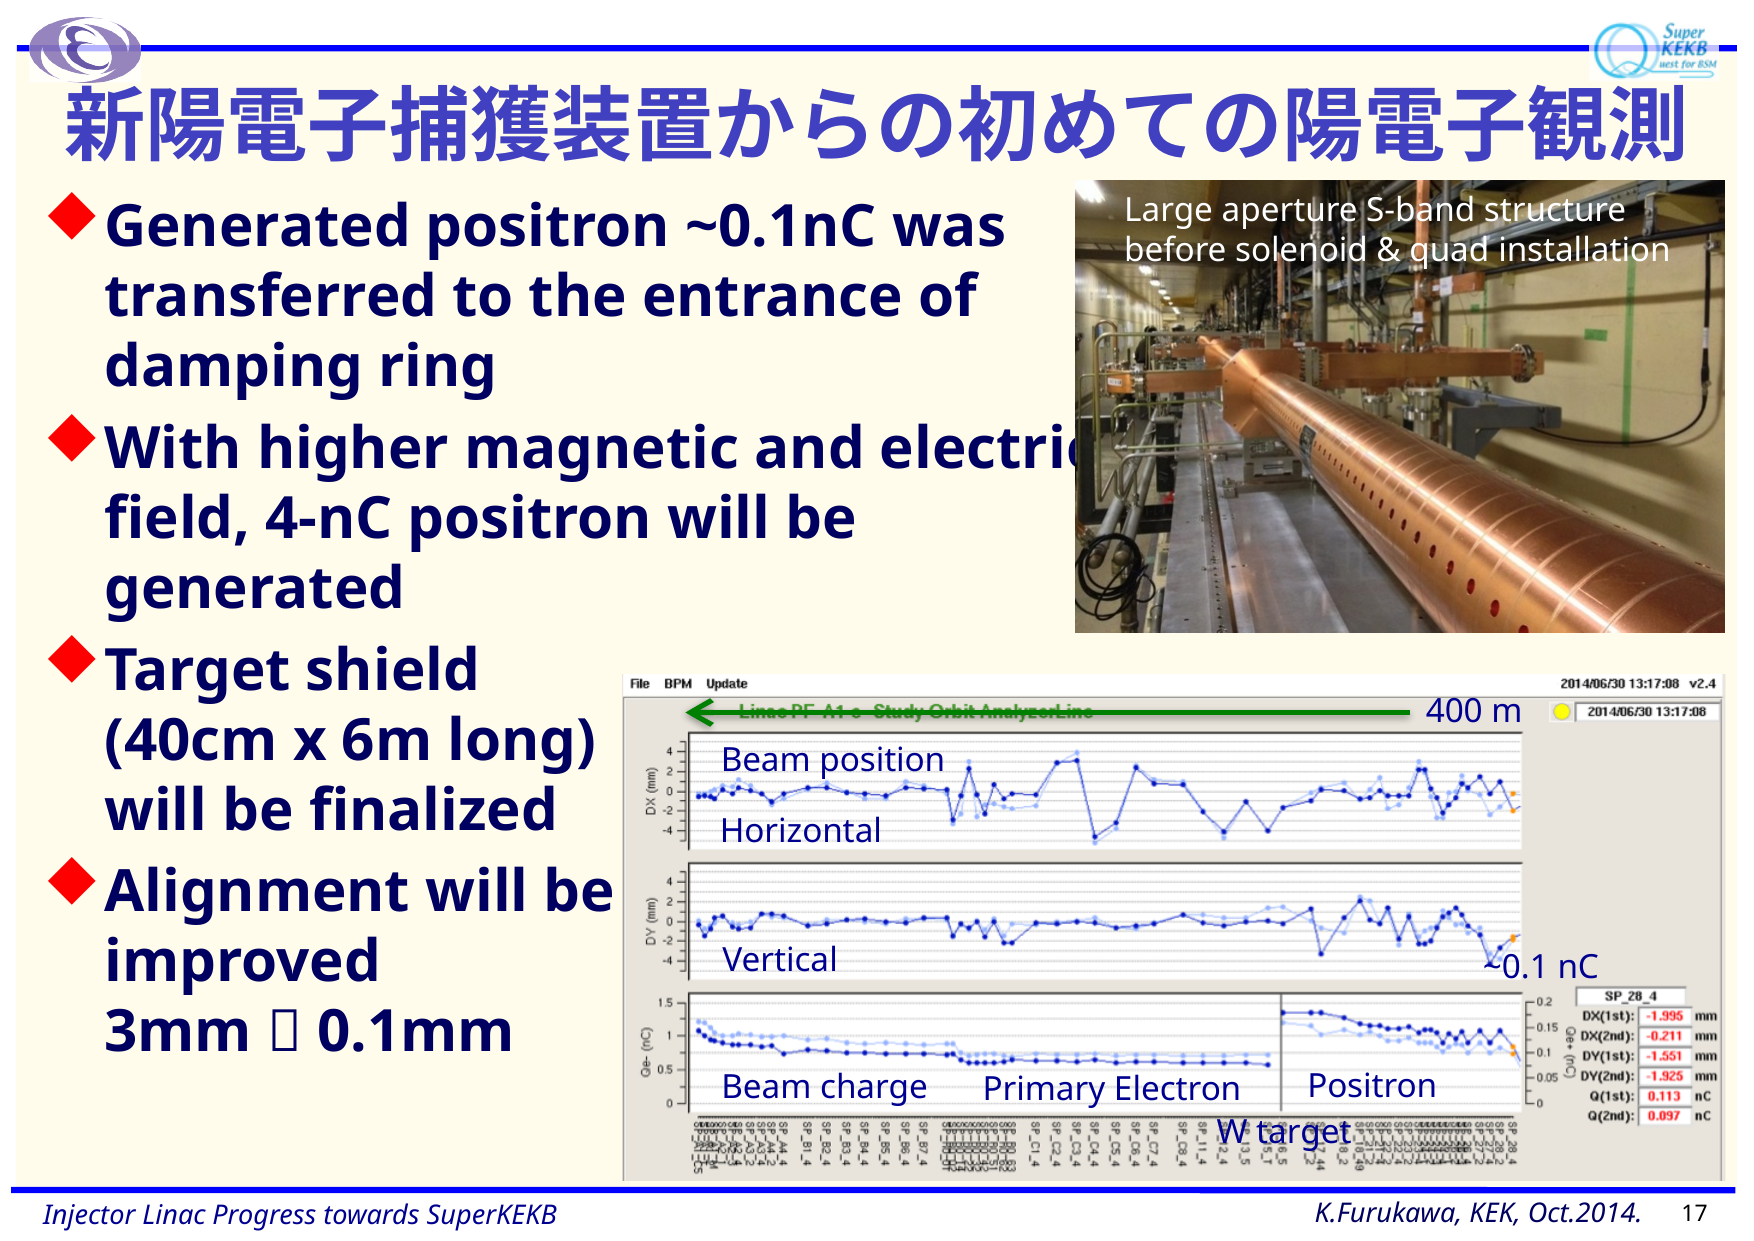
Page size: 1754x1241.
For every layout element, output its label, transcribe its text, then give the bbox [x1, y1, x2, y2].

picture [1075, 180, 1725, 633]
text_box [29, 17, 141, 45]
title 標的破壊防止用 Beam spoiler [1589, 20, 1719, 45]
title 新陽電子捕獲装置からの初めての陽電子観測 [26, 63, 1727, 180]
picture [622, 674, 1727, 1182]
list Generated positron ~0.1nC was transferred to the entrance of damping ring With higher magnetic and electric field, 4-nC positron will be generated Target shield (40cm x 6m long) will be finalized Alignment will be improved 3mm  0.1mm [26, 180, 1754, 1192]
slide_number 17 [1621, 1189, 1725, 1232]
text_box [29, 52, 141, 63]
